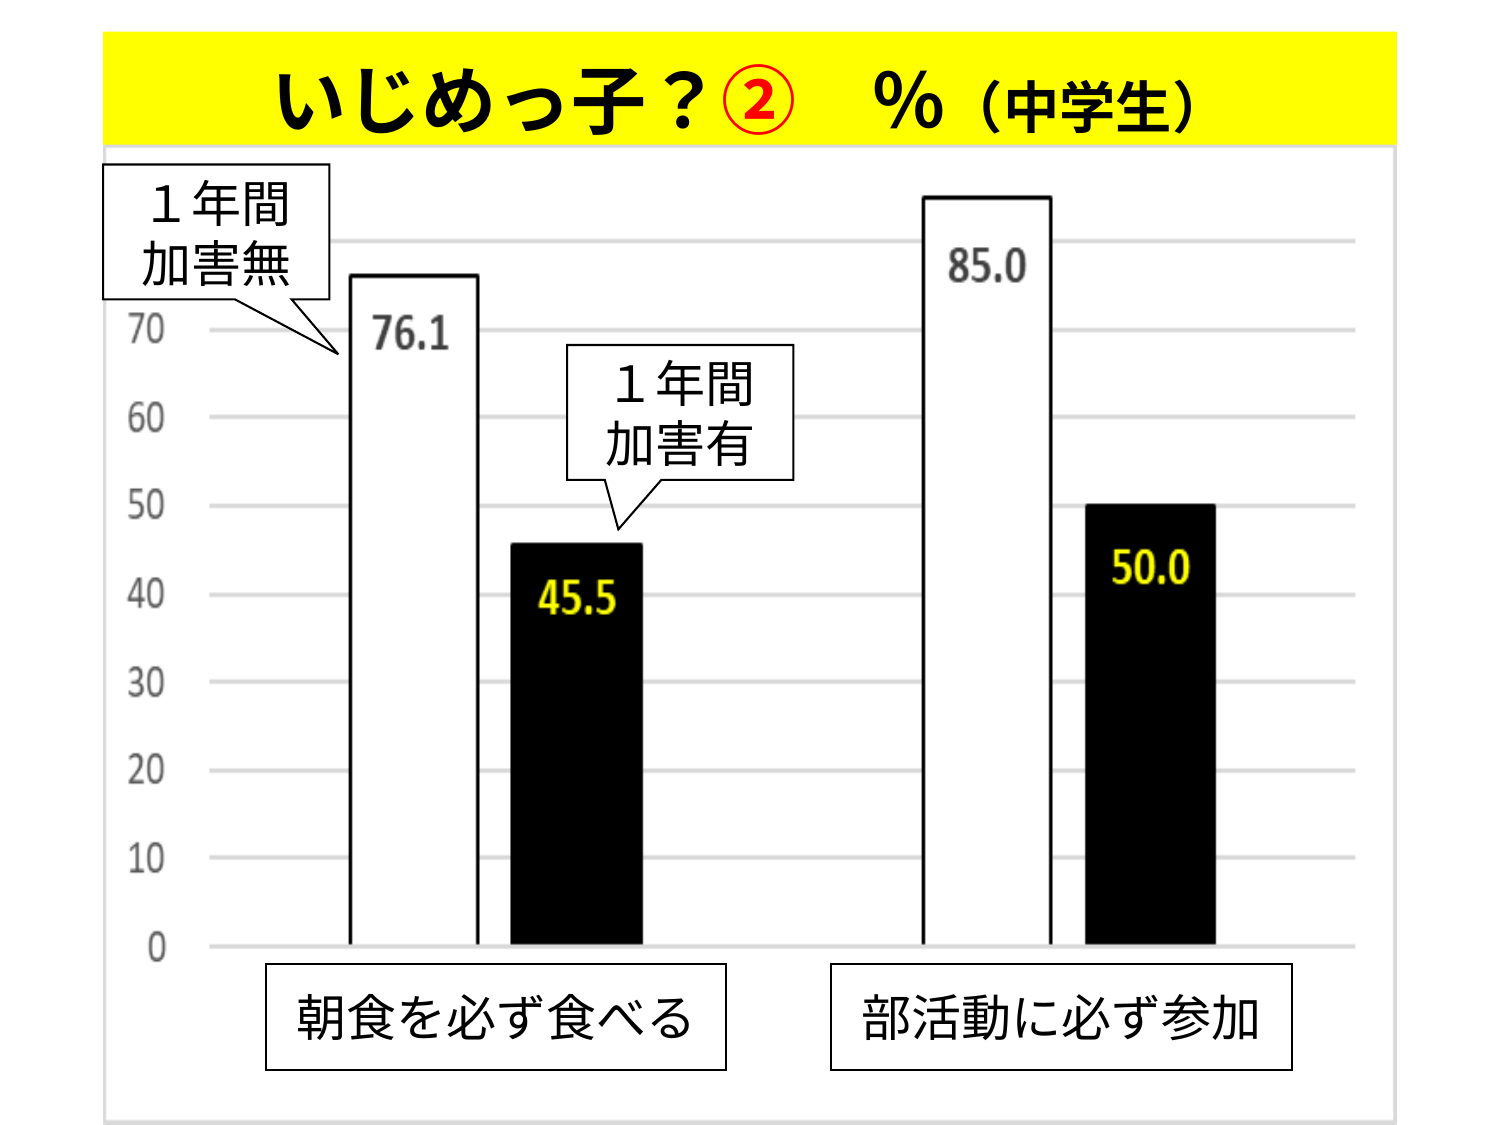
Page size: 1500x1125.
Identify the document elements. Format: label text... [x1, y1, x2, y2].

title いじめっ子？② ％（中学生） [103, 31, 1397, 144]
picture [103, 144, 1397, 1125]
